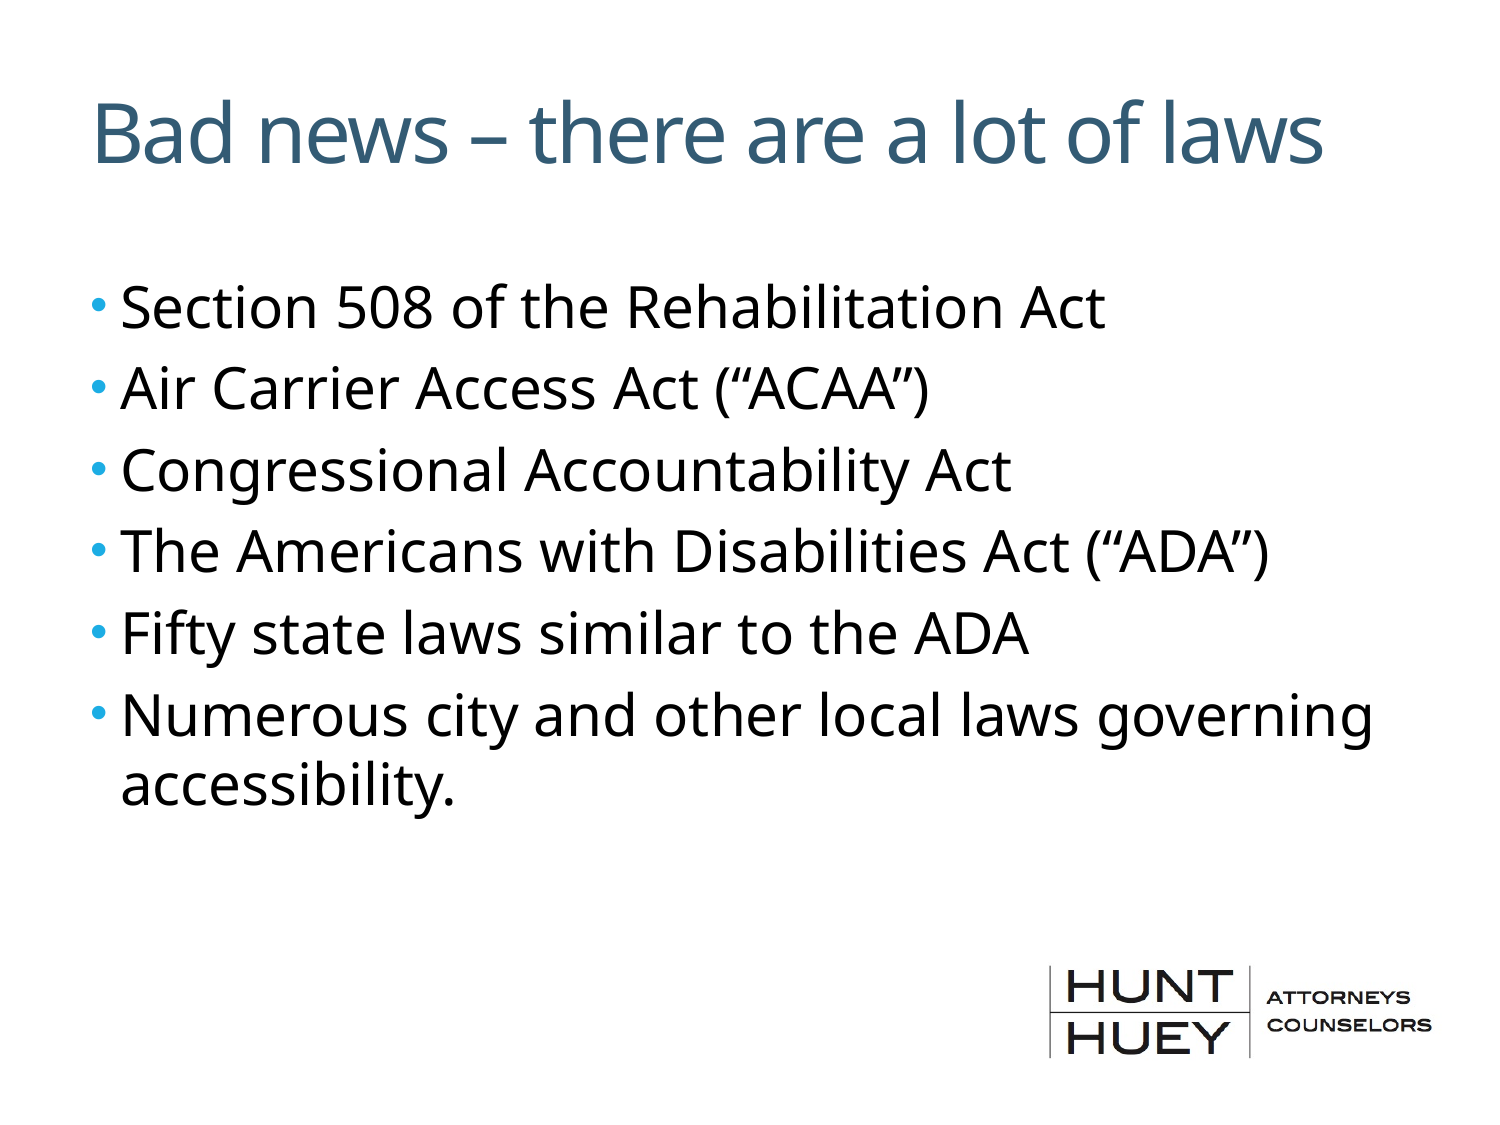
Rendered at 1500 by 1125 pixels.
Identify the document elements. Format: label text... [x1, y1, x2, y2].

title Bad news – there are a lot of laws [75, 49, 1425, 212]
picture [1041, 955, 1442, 1068]
list Section 508 of the Rehabilitation Act Air Carrier Access Act (“ACAA”) Congressional Accountability Act The Americans with Disabilities Act (“ADA”) Fifty state laws similar to the ADA Numerous city and other local laws governing accessibility. [75, 262, 1425, 957]
